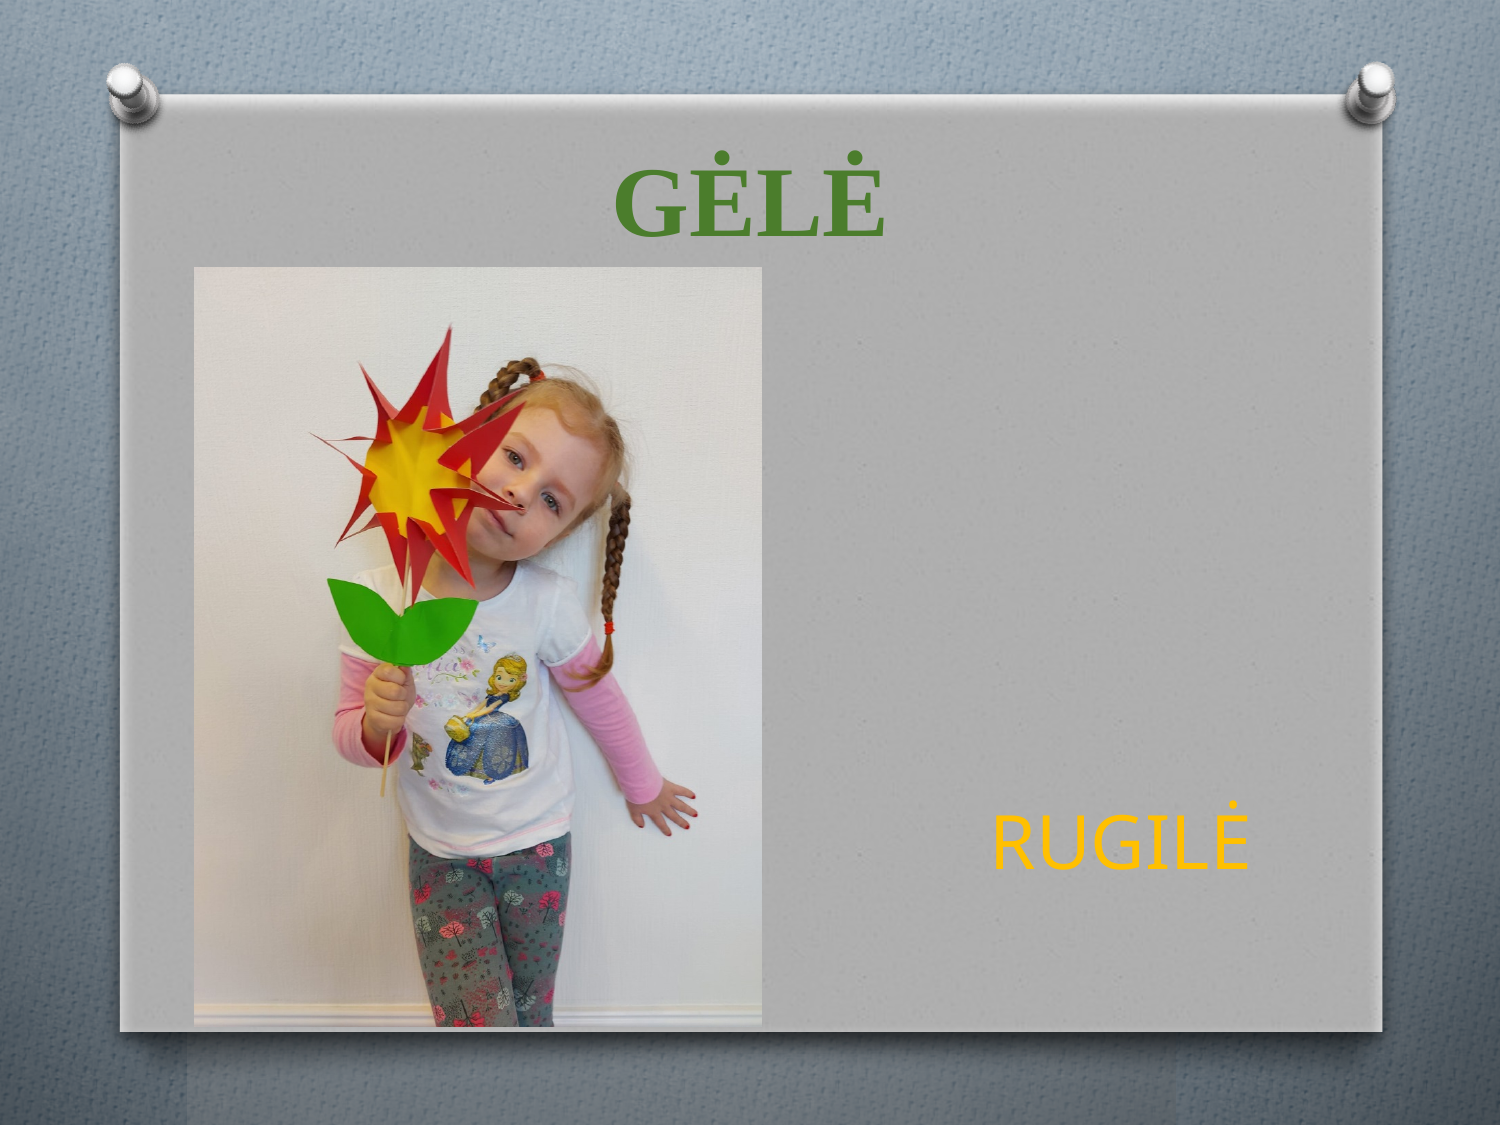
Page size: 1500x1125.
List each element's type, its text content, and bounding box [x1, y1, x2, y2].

picture [1317, 35, 1439, 156]
title GĖLĖ [179, 101, 1323, 291]
list RUGILĖ [974, 786, 1353, 976]
picture [75, 29, 198, 153]
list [194, 267, 763, 1028]
